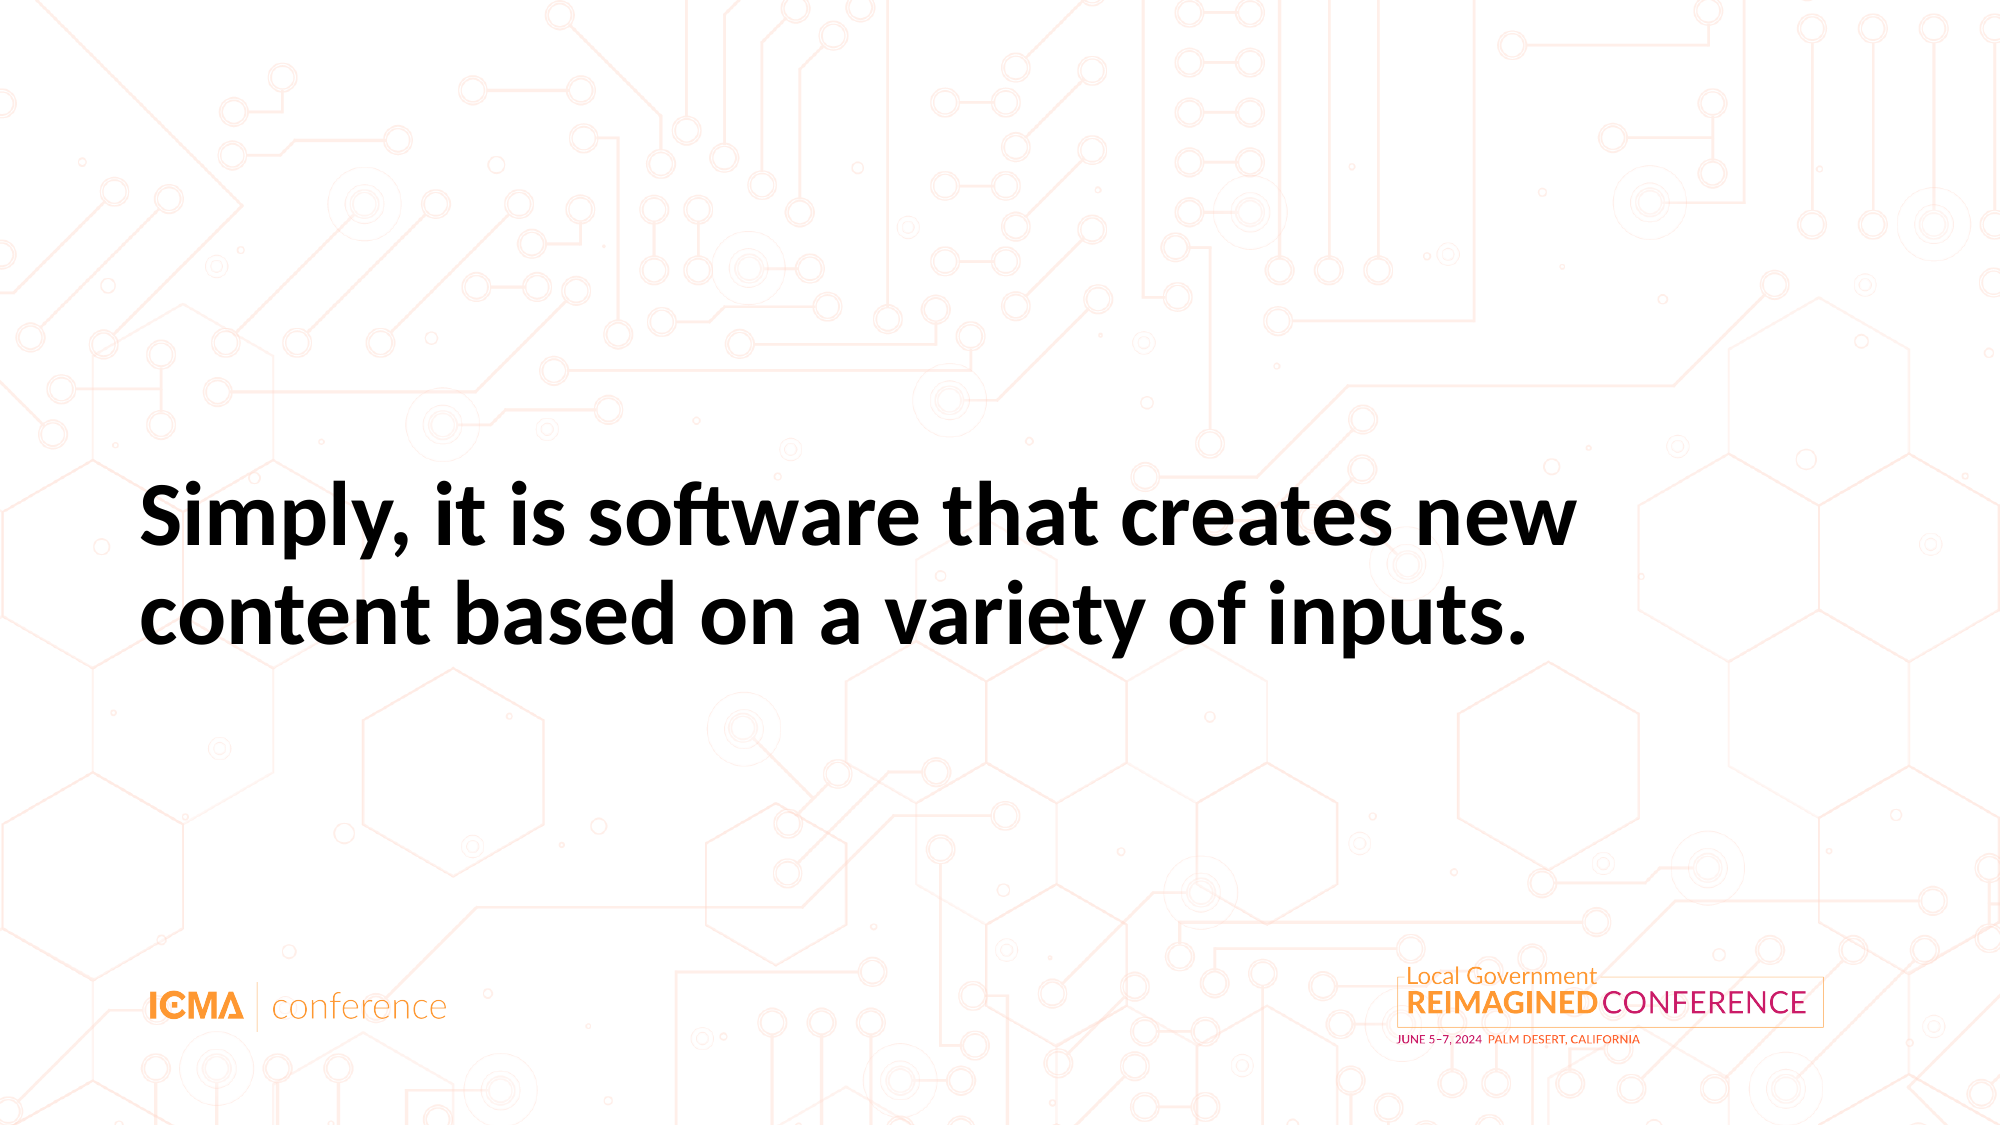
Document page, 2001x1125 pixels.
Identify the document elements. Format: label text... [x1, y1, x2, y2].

picture [1384, 953, 1835, 1060]
text_box Simply, it is software that creates new content based on a variety of inputs. [124, 458, 1876, 667]
picture [150, 982, 446, 1032]
